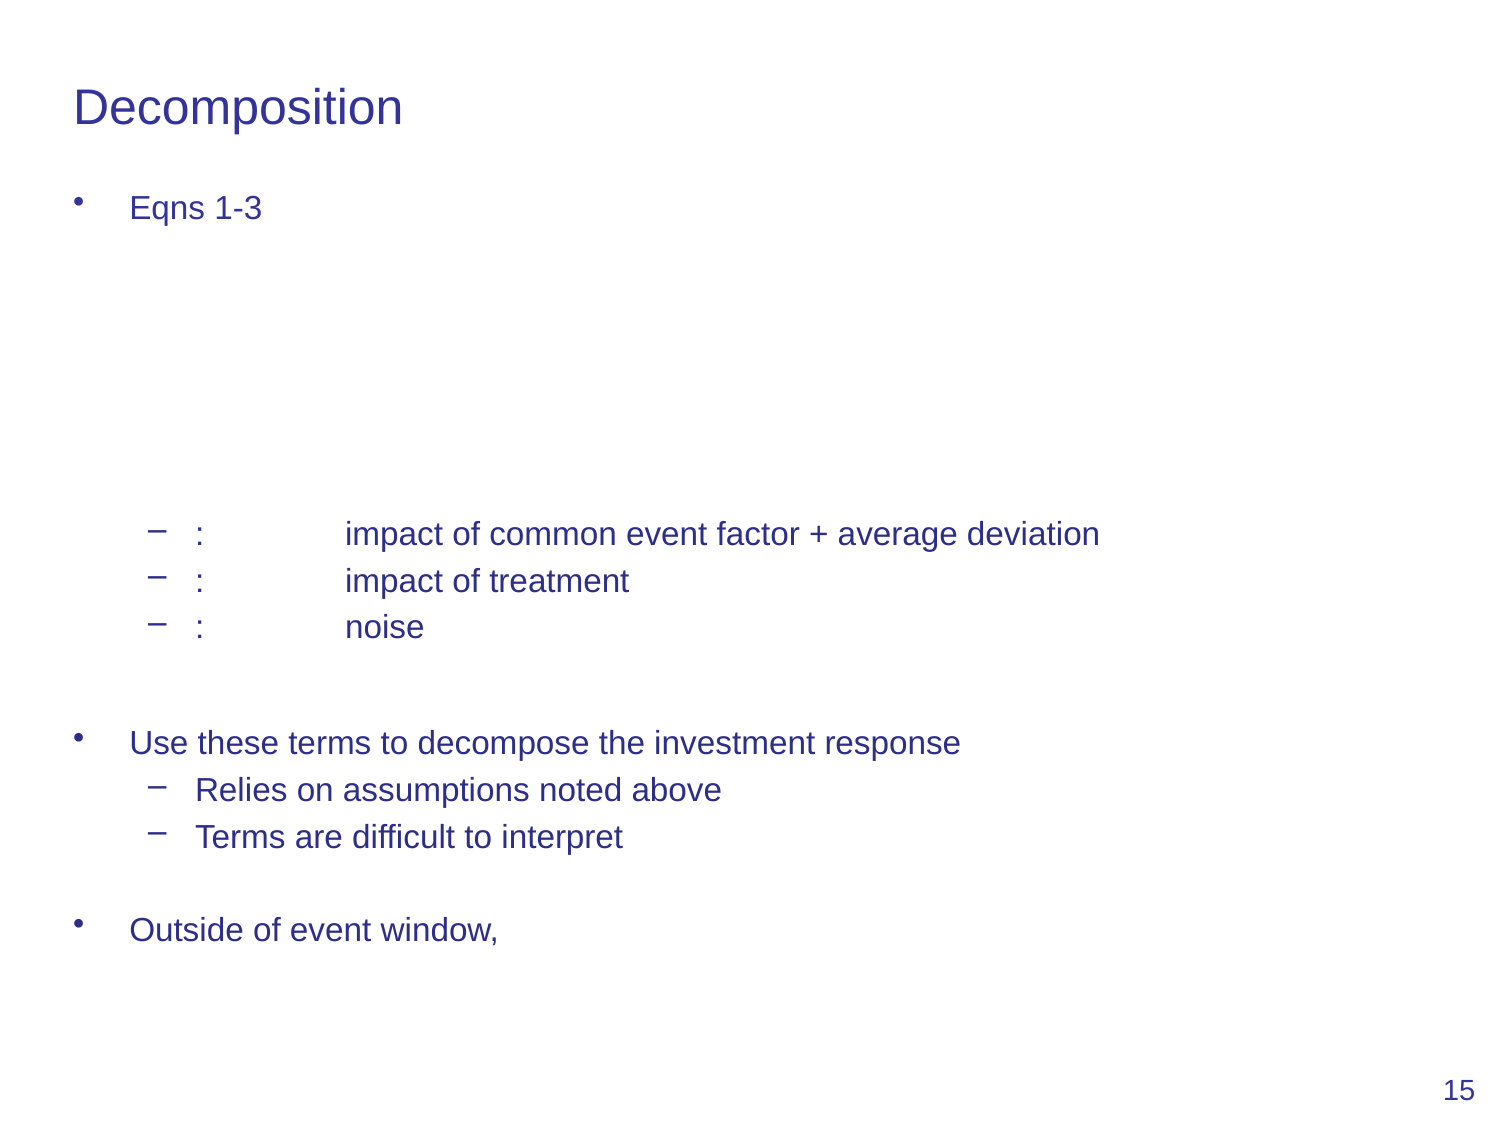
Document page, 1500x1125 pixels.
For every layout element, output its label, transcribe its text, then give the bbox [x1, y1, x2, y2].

slide_number 15 [1408, 1028, 1491, 1108]
title Decomposition [57, 44, 1443, 165]
